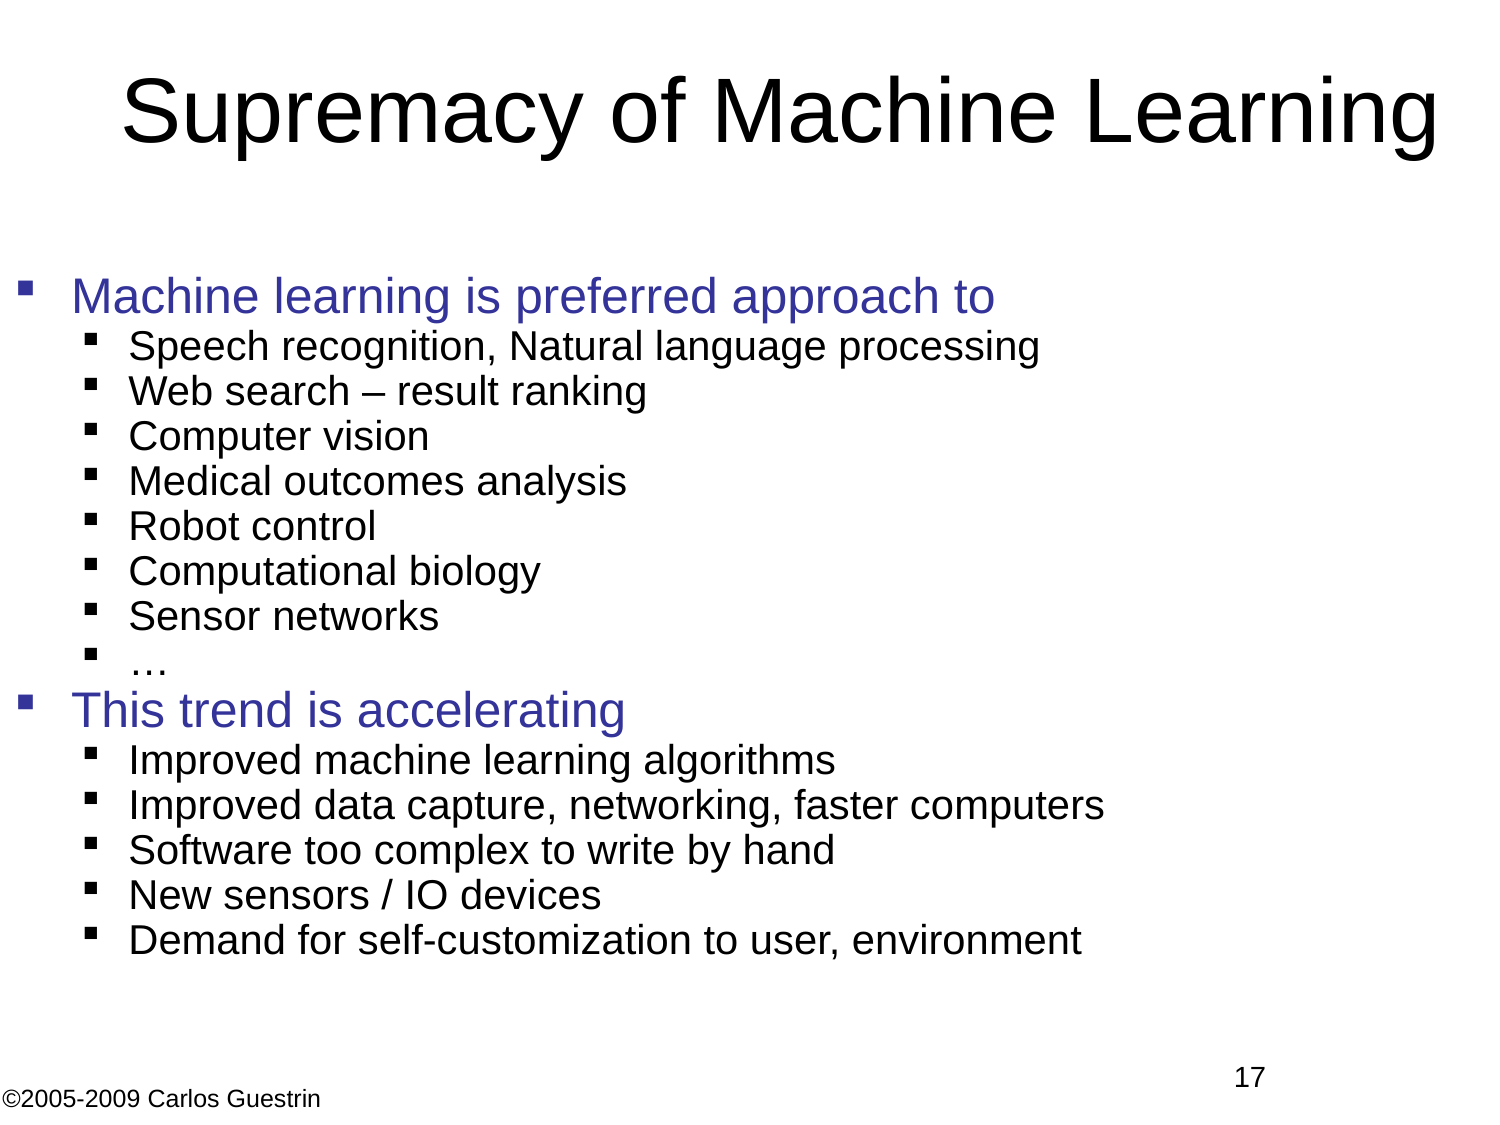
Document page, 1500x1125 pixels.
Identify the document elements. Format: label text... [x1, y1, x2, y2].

title Supremacy of Machine Learning [87, 37, 1475, 175]
list Machine learning is preferred approach to Speech recognition, Natural language processing Web search – result ranking Computer vision Medical outcomes analysis Robot control Computational biology Sensor networks … This trend is accelerating Improved machine learning algorithms Improved data capture, networking, faster computers Software too complex to write by hand New sensors / IO devices Demand for self-customization to user, environment [0, 262, 1500, 1125]
